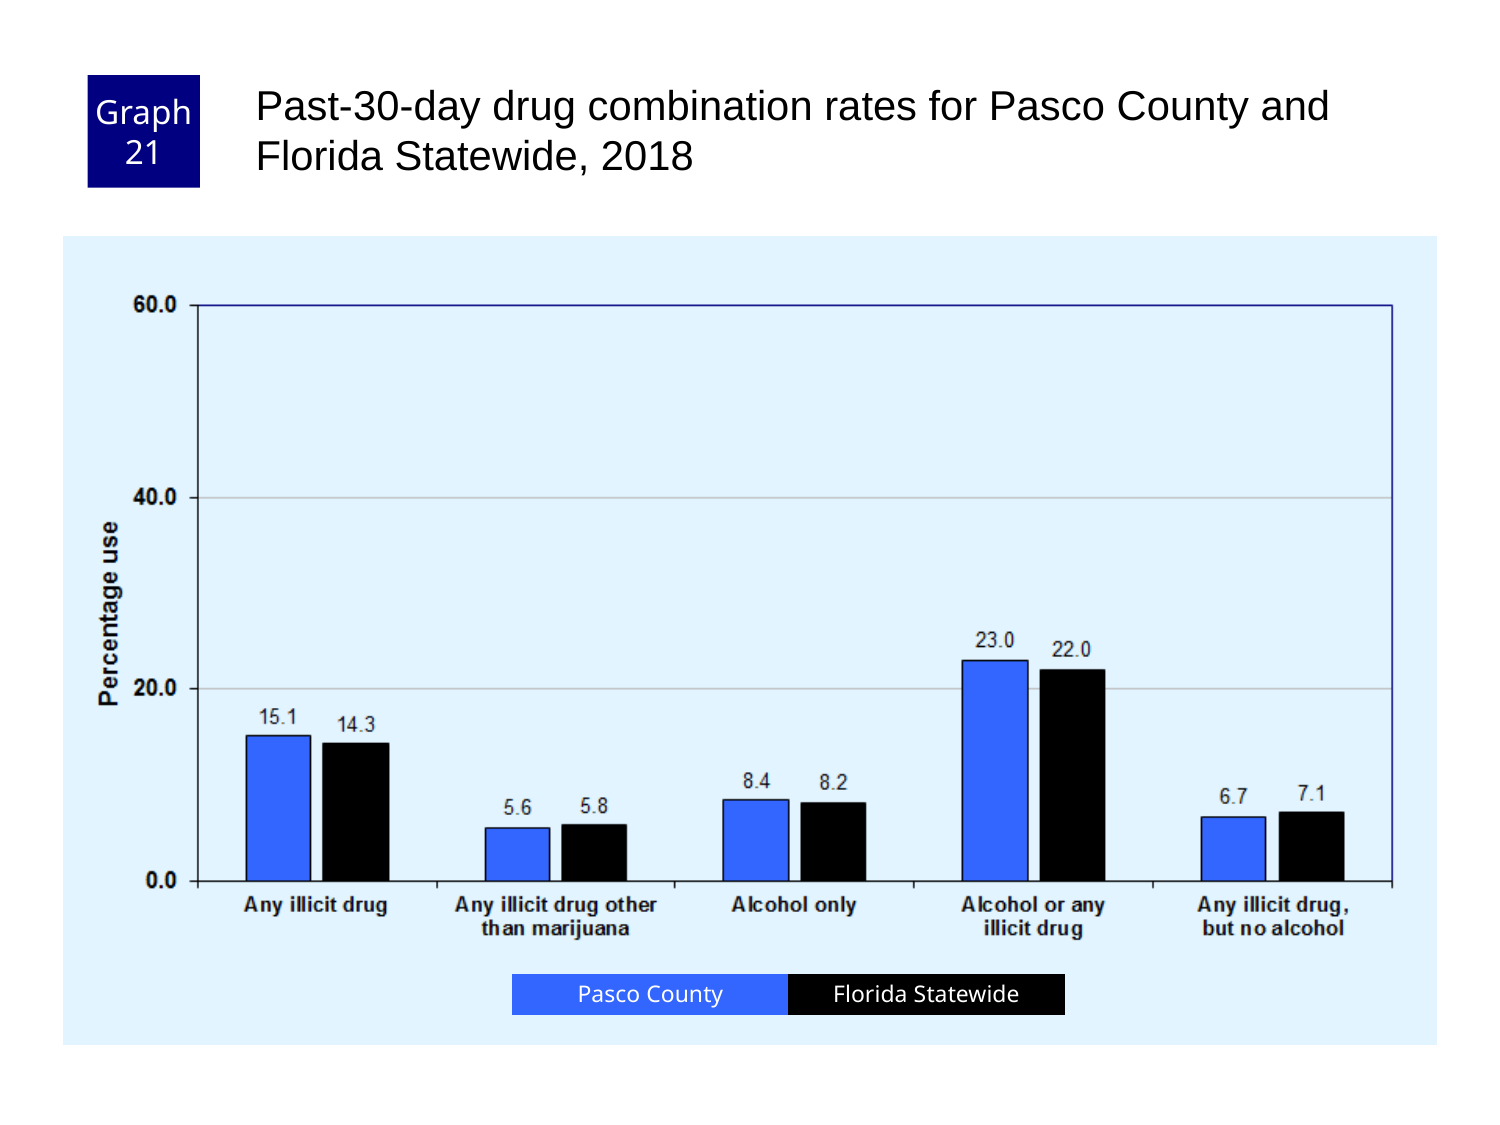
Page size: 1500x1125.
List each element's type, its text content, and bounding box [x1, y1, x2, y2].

picture [62, 236, 1437, 1046]
text_box Graph 21 [87, 75, 200, 188]
text_box Past-30-day drug combination rates for Pasco County and Florida Statewide, 2018 [251, 75, 1439, 200]
